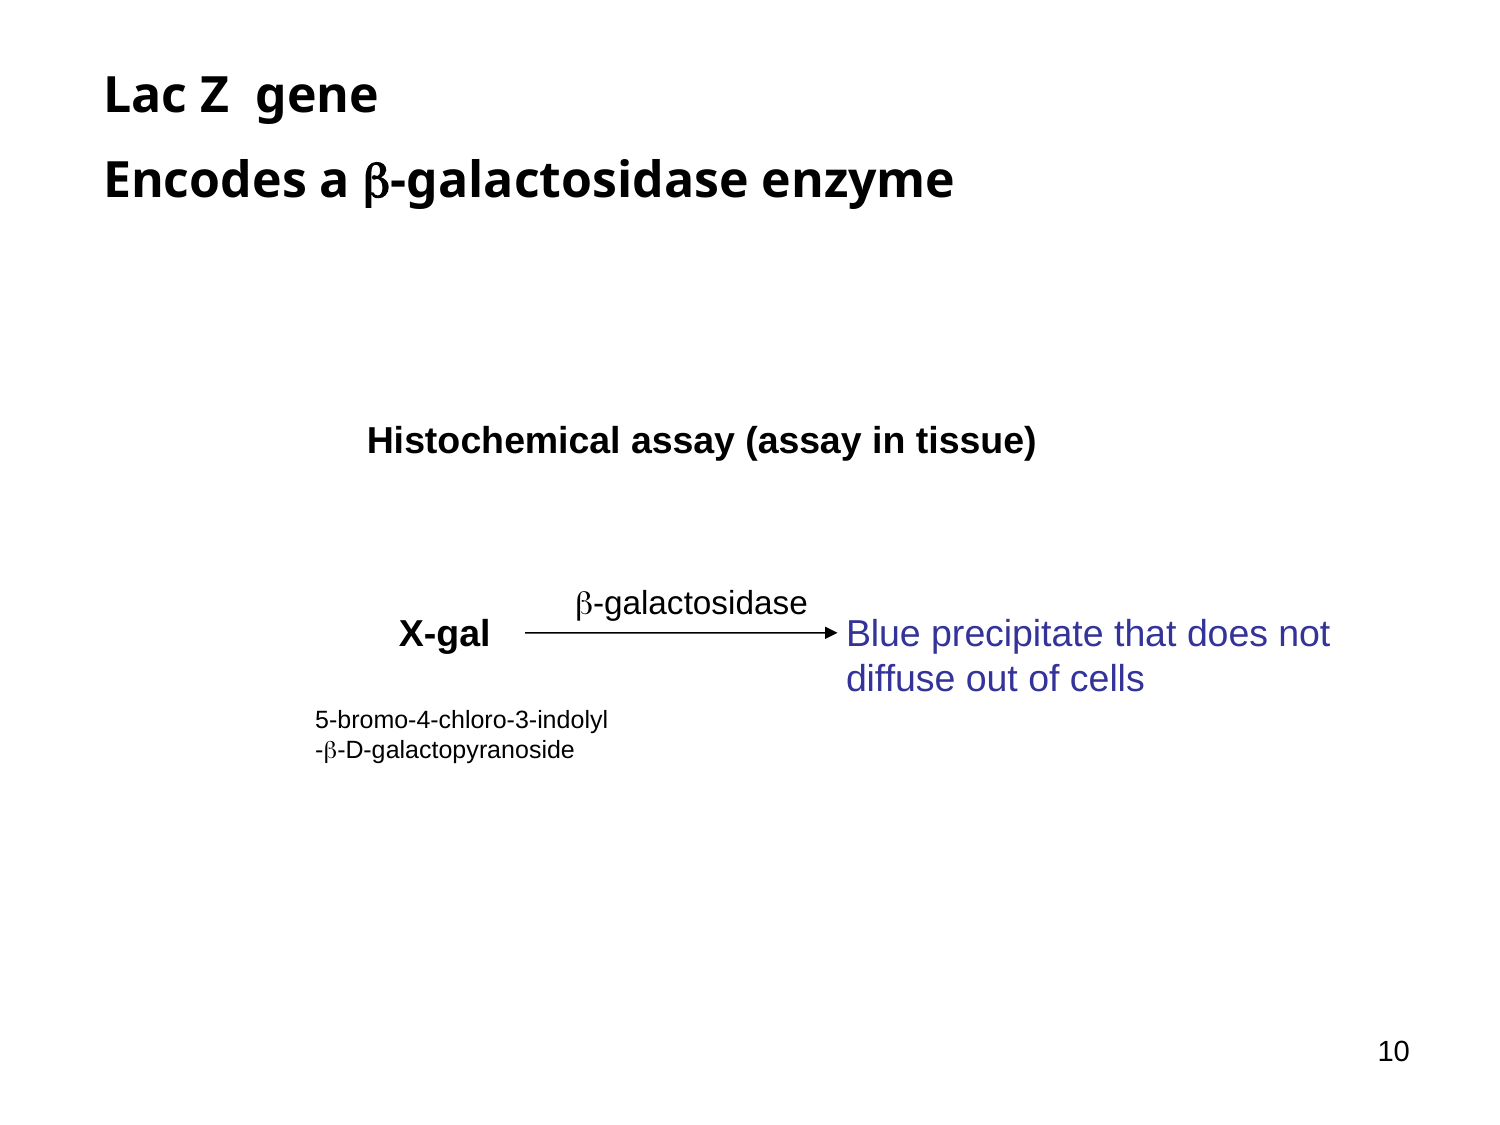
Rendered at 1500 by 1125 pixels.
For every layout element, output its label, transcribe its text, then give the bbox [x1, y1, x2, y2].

slide_number 10 [1074, 1024, 1426, 1103]
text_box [300, 573, 1360, 772]
text_box Histochemical assay (assay in tissue) [352, 408, 1053, 469]
text_box Lac Z gene Encodes a b-galactosidase enzyme [88, 54, 1412, 215]
